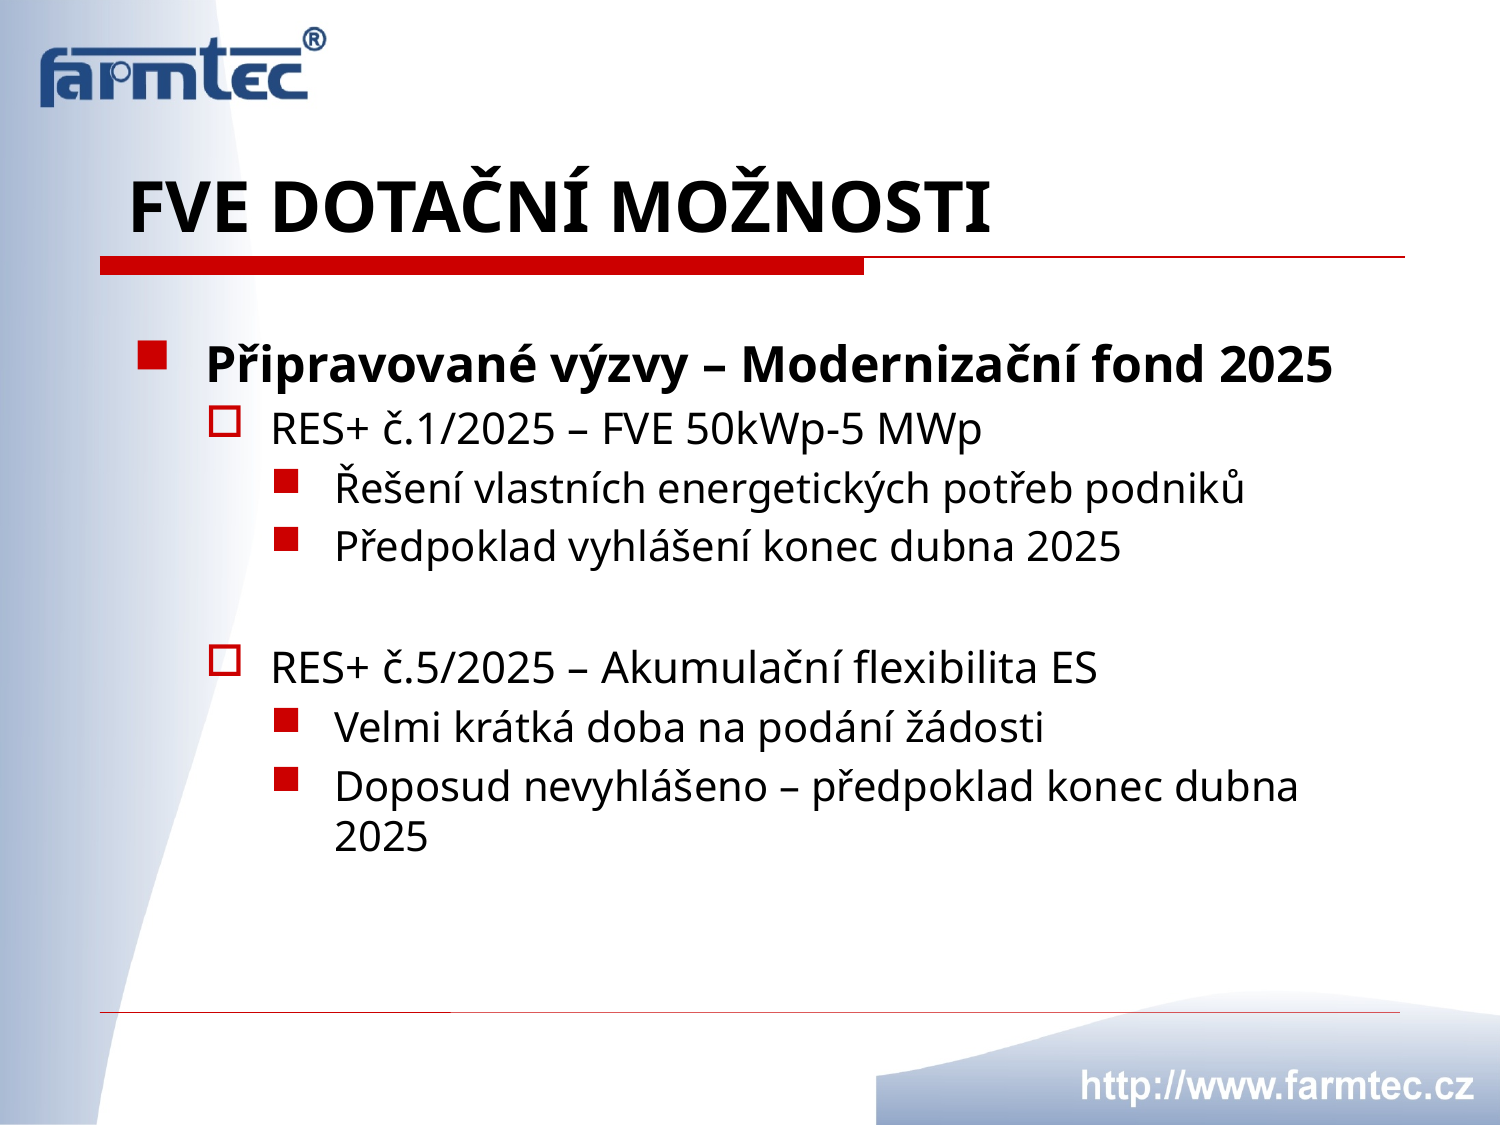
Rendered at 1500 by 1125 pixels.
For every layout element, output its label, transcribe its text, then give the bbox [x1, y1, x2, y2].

title Fve dotační možnosti [111, 54, 1425, 255]
list Připravované výzvy – Modernizační fond 2025 RES+ č.1/2025 – FVE 50kWp-5 MWp Řešení vlastních energetických potřeb podniků Předpoklad vyhlášení konec dubna 2025 RES+ č.5/2025 – Akumulační flexibilita ES Velmi krátká doba na podání žádosti Doposud nevyhlášeno – předpoklad konec dubna 2025 [41, 254, 1354, 955]
picture [0, 0, 1500, 1125]
